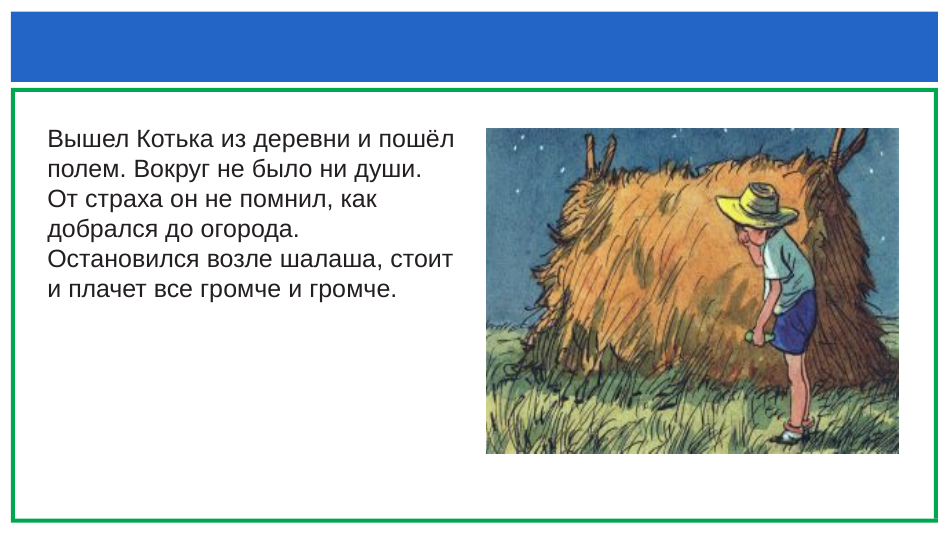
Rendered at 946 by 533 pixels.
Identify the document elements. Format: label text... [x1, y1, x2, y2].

list Вышел Котька из деревни и пошёл полем. Вокруг не было ни души. От страха он не помнил, как добрался до огорода. Остановился возле шалаша, стоит и плачет все громче и громче. [47, 122, 459, 365]
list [486, 128, 899, 454]
